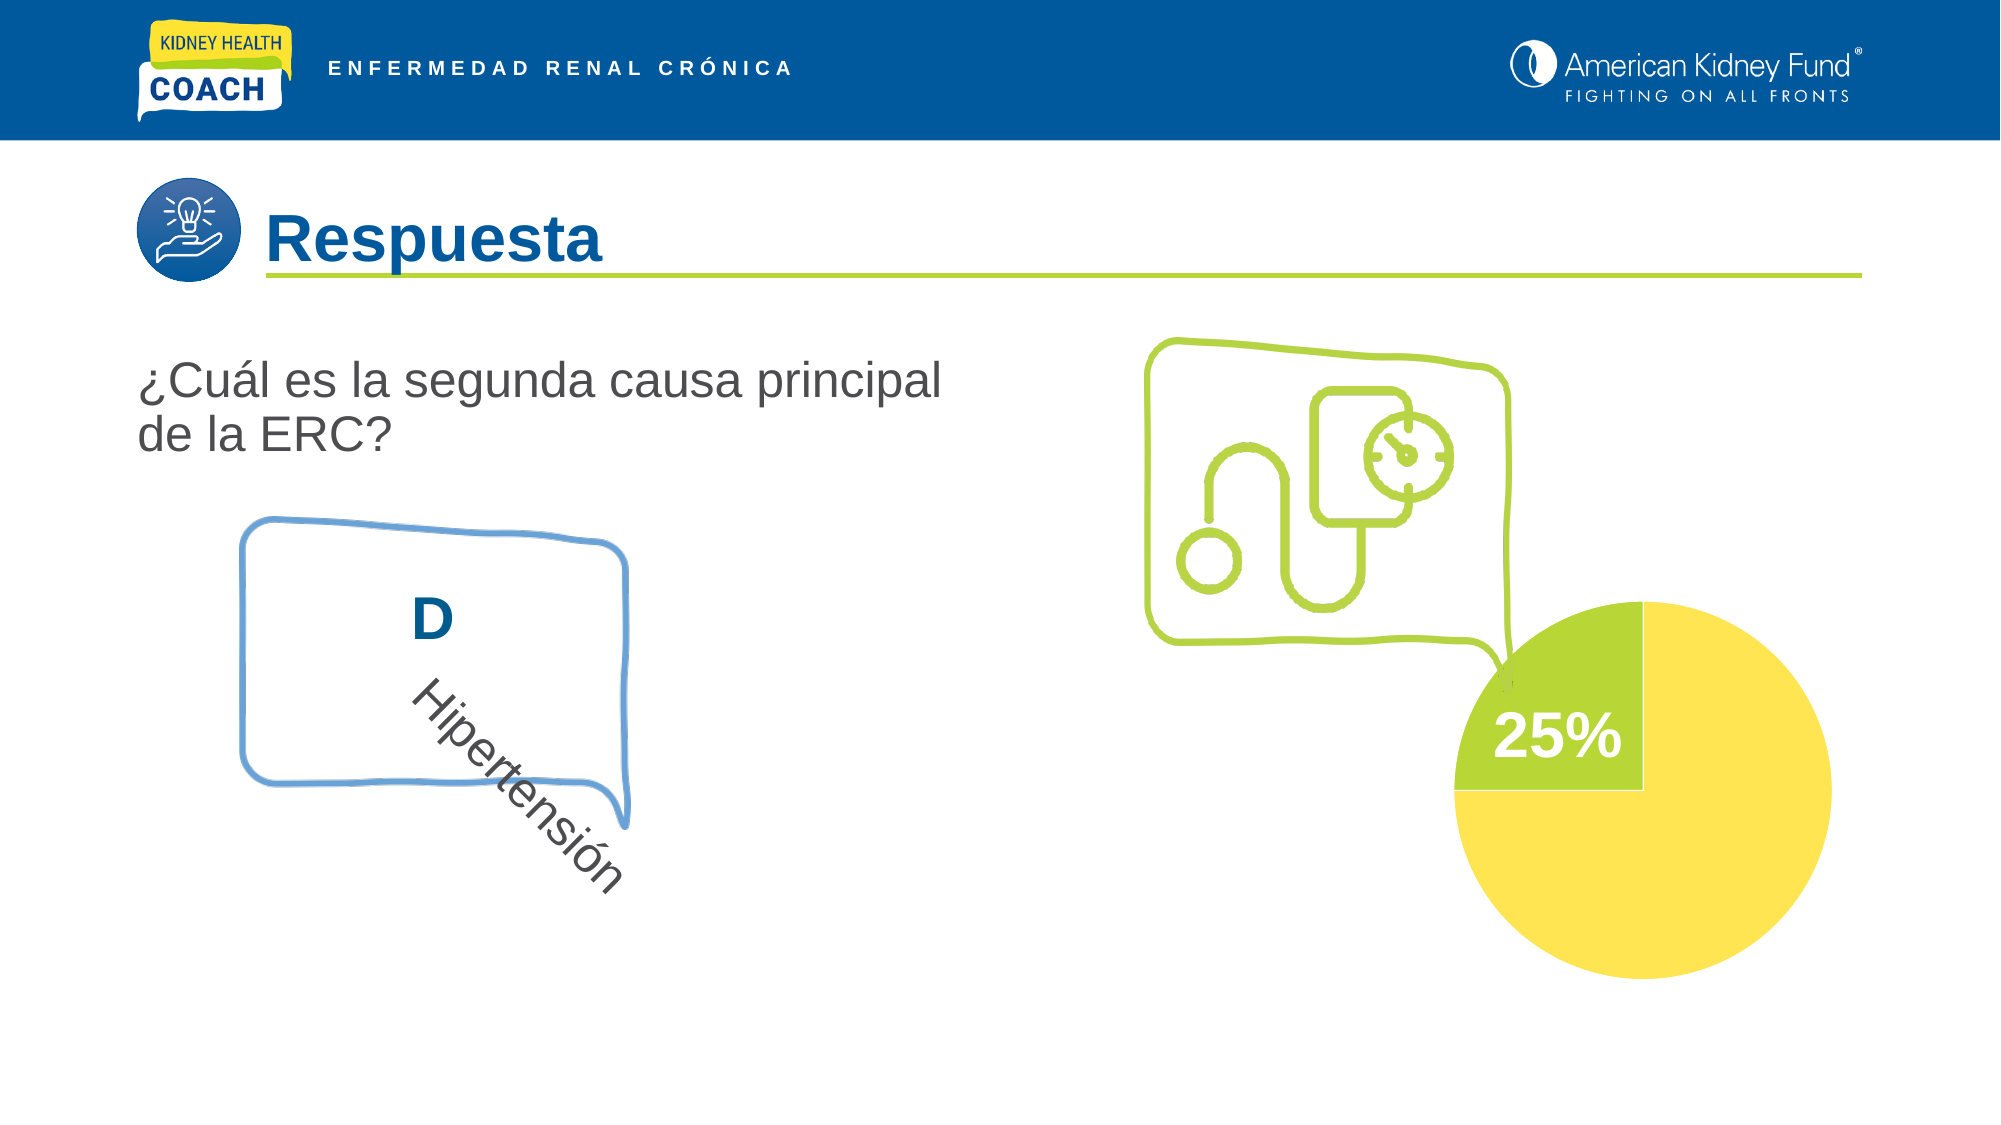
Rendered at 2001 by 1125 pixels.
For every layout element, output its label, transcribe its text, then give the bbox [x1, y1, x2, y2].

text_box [1143, 337, 1836, 983]
list ¿Cuál es la segunda causa principal de la ERC? [136, 353, 985, 967]
picture [238, 515, 631, 830]
title Respuesta [265, 183, 1864, 277]
picture [151, 191, 227, 268]
picture [137, 19, 292, 122]
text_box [394, 580, 644, 874]
picture [1510, 39, 1863, 102]
